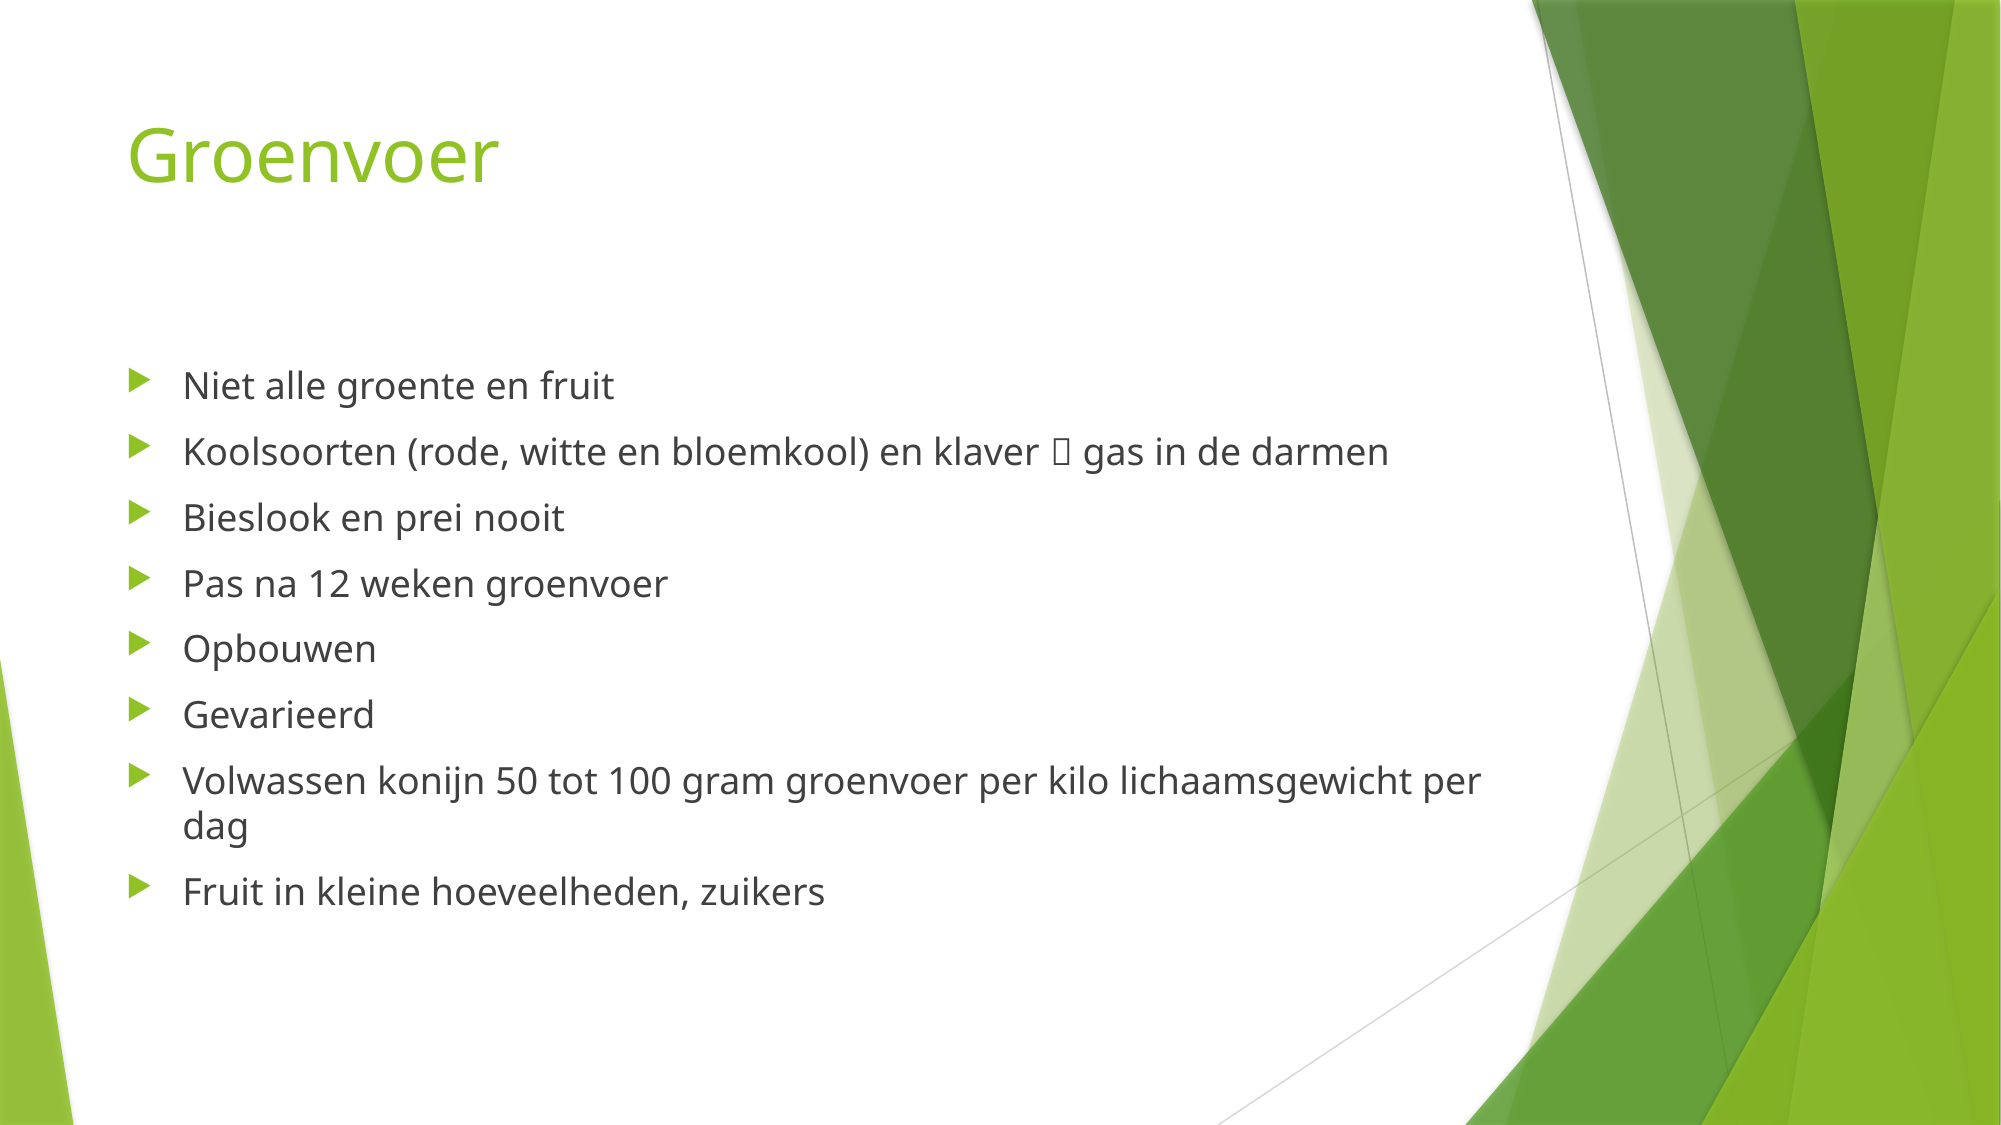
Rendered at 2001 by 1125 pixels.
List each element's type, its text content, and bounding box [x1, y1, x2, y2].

title Groenvoer [111, 99, 1522, 317]
list Niet alle groente en fruit Koolsoorten (rode, witte en bloemkool) en klaver  gas in de darmen Bieslook en prei nooit Pas na 12 weken groenvoer Opbouwen Gevarieerd Volwassen konijn 50 tot 100 gram groenvoer per kilo lichaamsgewicht per dag Fruit in kleine hoeveelheden, zuikers [111, 354, 1522, 992]
